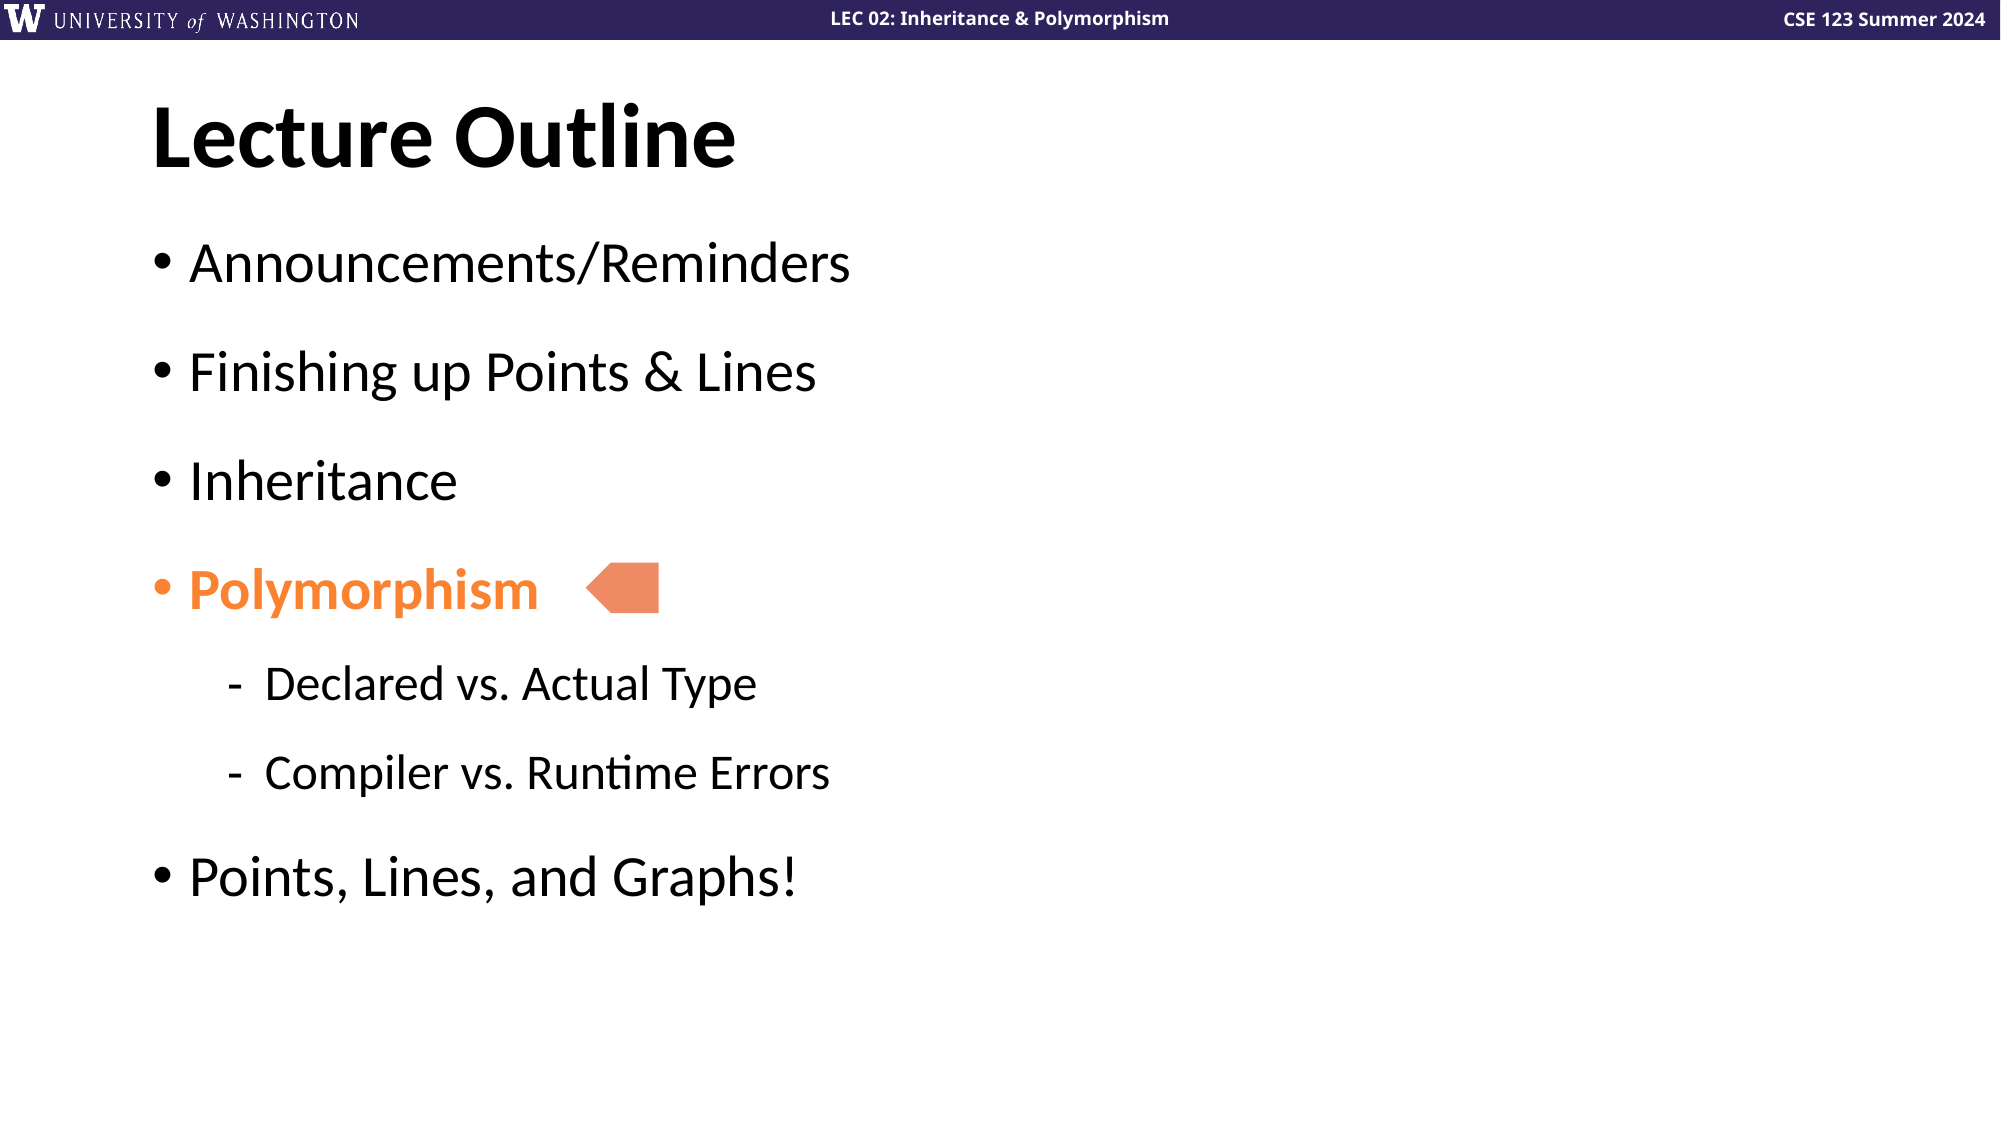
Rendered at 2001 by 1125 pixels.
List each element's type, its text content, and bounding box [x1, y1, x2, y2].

picture [4, 4, 358, 33]
text_box [584, 561, 660, 615]
title Lecture Outline [137, 74, 1863, 200]
list Announcements/Reminders Finishing up Points & Lines Inheritance Polymorphism Declared vs. Actual Type Compiler vs. Runtime Errors Points, Lines, and Graphs! [137, 224, 1863, 1014]
